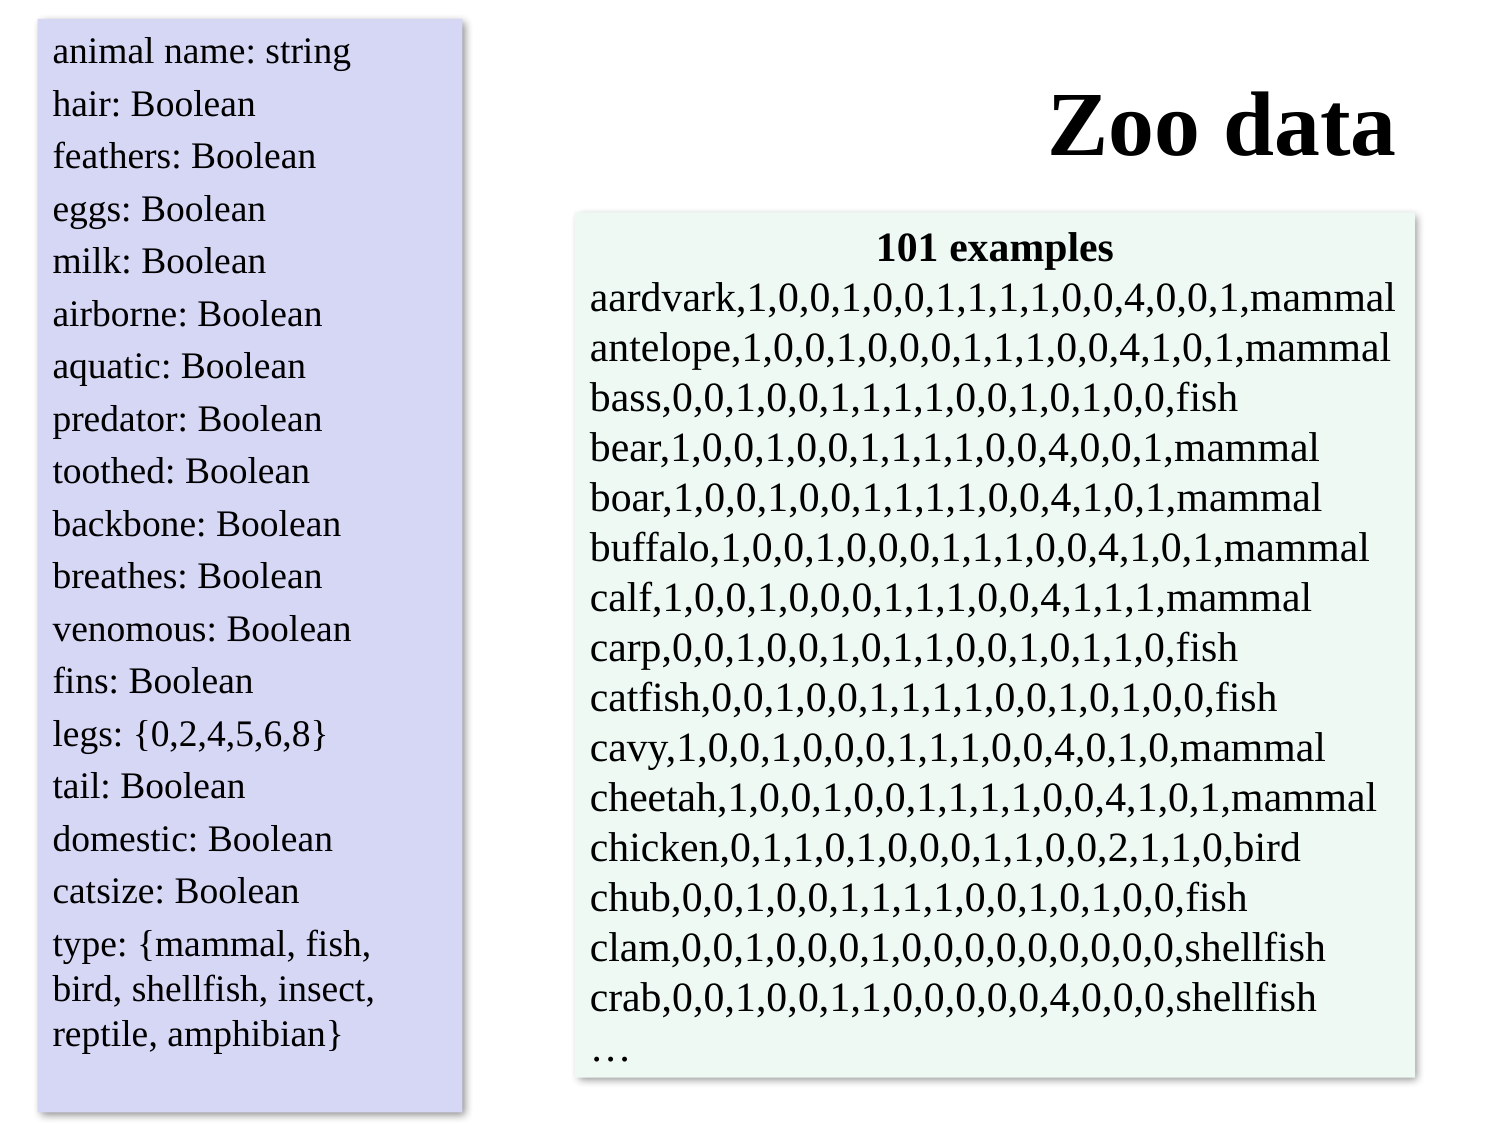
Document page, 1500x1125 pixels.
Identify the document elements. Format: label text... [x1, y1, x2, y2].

text_box 101 examples aardvark,1,0,0,1,0,0,1,1,1,1,0,0,4,0,0,1,mammal antelope,1,0,0,1,0,0,0,1,1,1,0,0,4,1,0,1,mammal bass,0,0,1,0,0,1,1,1,1,0,0,1,0,1,0,0,fish bear,1,0,0,1,0,0,1,1,1,1,0,0,4,0,0,1,mammal boar,1,0,0,1,0,0,1,1,1,1,0,0,4,1,0,1,mammal buffalo,1,0,0,1,0,0,0,1,1,1,0,0,4,1,0,1,mammal calf,1,0,0,1,0,0,0,1,1,1,0,0,4,1,1,1,mammal carp,0,0,1,0,0,1,0,1,1,0,0,1,0,1,1,0,fish catfish,0,0,1,0,0,1,1,1,1,0,0,1,0,1,0,0,fish cavy,1,0,0,1,0,0,0,1,1,1,0,0,4,0,1,0,mammal cheetah,1,0,0,1,0,0,1,1,1,1,0,0,4,1,0,1,mammal chicken,0,1,1,0,1,0,0,0,1,1,0,0,2,1,1,0,bird chub,0,0,1,0,0,1,1,1,1,0,0,1,0,1,0,0,fish clam,0,0,1,0,0,0,1,0,0,0,0,0,0,0,0,0,shellfish crab,0,0,1,0,0,1,1,0,0,0,0,0,4,0,0,0,shellfish … [574, 212, 1416, 1078]
title Zoo data [472, 24, 1413, 213]
list animal name: string hair: Boolean feathers: Boolean eggs: Boolean milk: Boolean airborne: Boolean aquatic: Boolean predator: Boolean toothed: Boolean backbone: Boolean breathes: Boolean venomous: Boolean fins: Boolean legs: {0,2,4,5,6,8} tail: Boolean domestic: Boolean catsize: Boolean type: {mammal, fish, bird, shellfish, insect, reptile, amphibian} [37, 18, 463, 1113]
